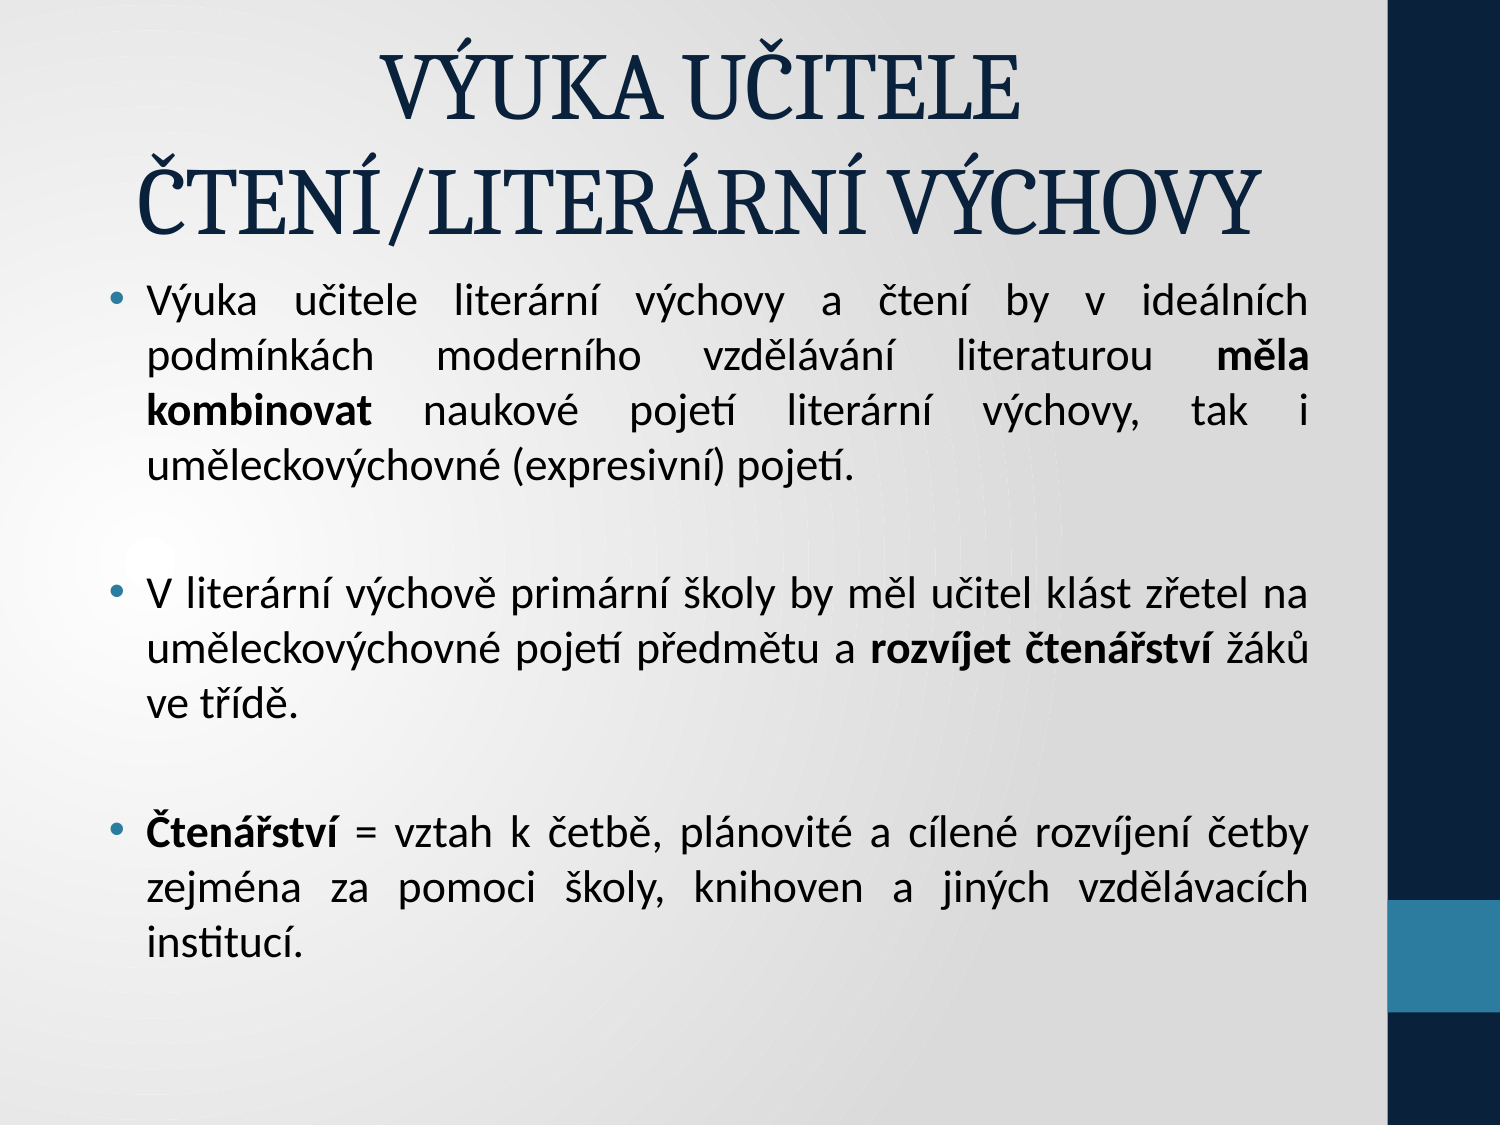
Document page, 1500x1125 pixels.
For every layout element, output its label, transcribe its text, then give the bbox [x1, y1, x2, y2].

title VÝUKA UČITELE ČTENÍ/LITERÁRNÍ VÝCHOVY [75, 45, 1325, 233]
list Výuka učitele literární výchovy a čtení by v ideálních podmínkách moderního vzdělávání literaturou měla kombinovat naukové pojetí literární výchovy, tak i uměleckovýchovné (expresivní) pojetí. V literární výchově primární školy by měl učitel klást zřetel na uměleckovýchovné pojetí předmětu a rozvíjet čtenářství žáků ve třídě. Čtenářství = vztah k četbě, plánovité a cílené rozvíjení četby zejména za pomoci školy, knihoven a jiných vzdělávacích institucí. [75, 262, 1325, 1050]
